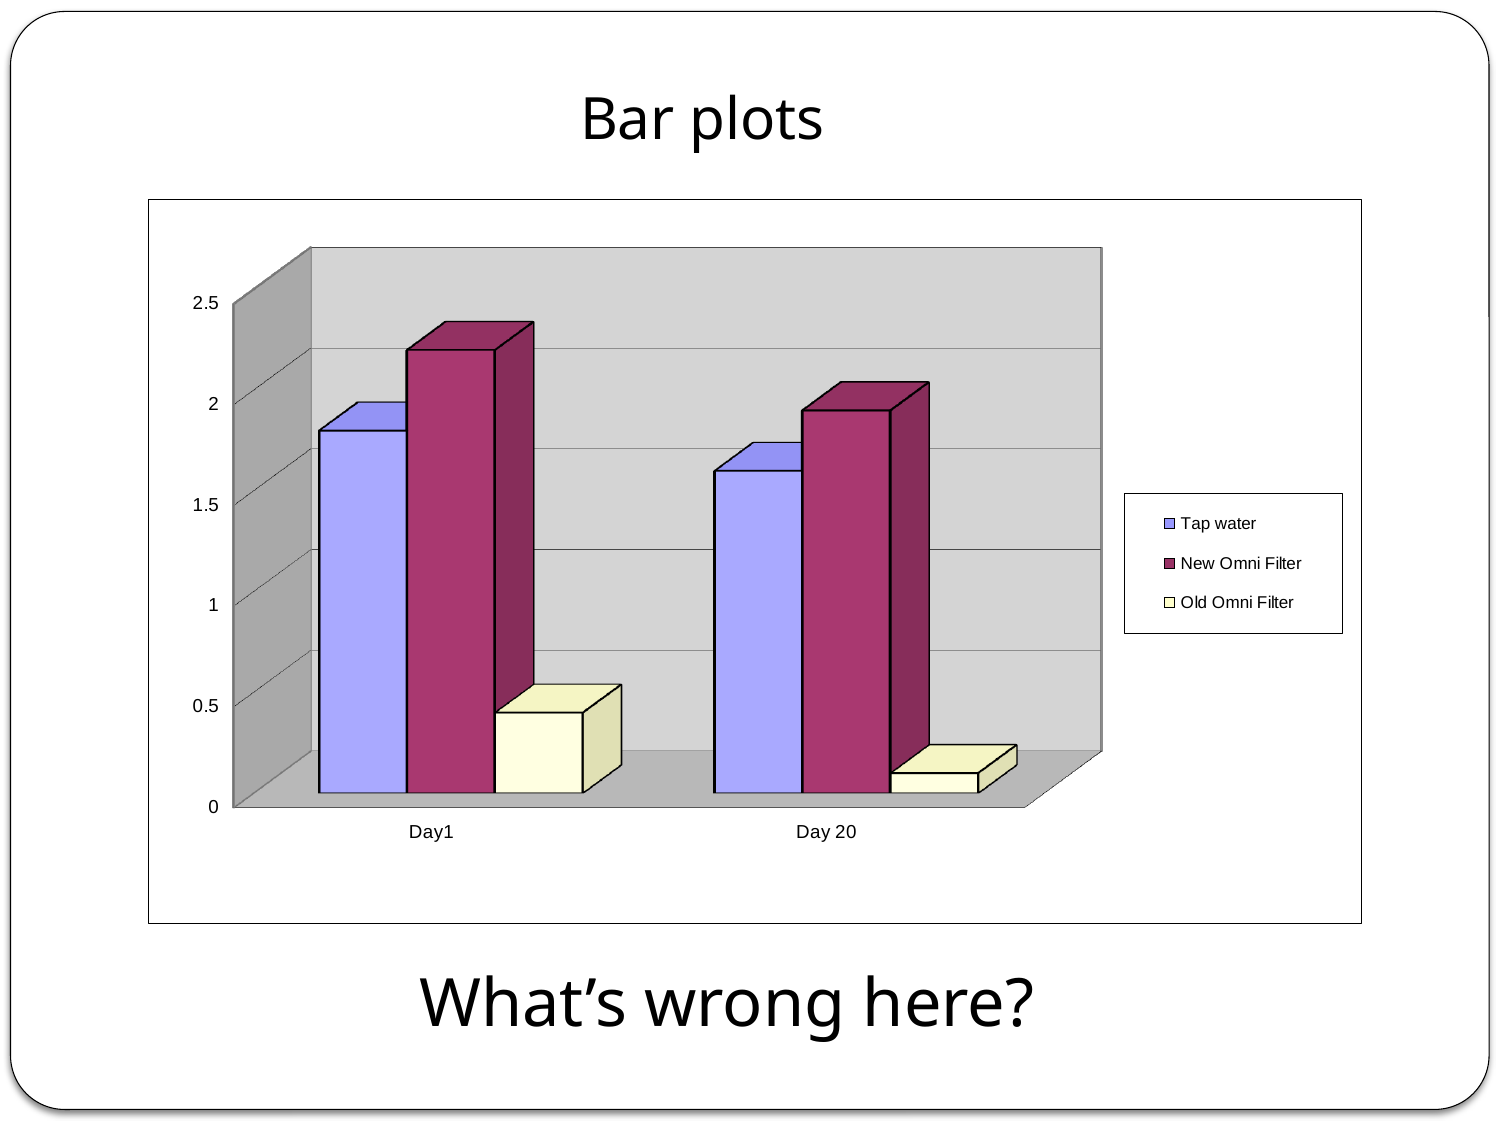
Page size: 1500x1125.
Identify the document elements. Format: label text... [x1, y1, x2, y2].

text_box Bar plots [565, 73, 840, 159]
text_box What’s wrong here? [404, 952, 1068, 1048]
chart [147, 198, 1363, 925]
